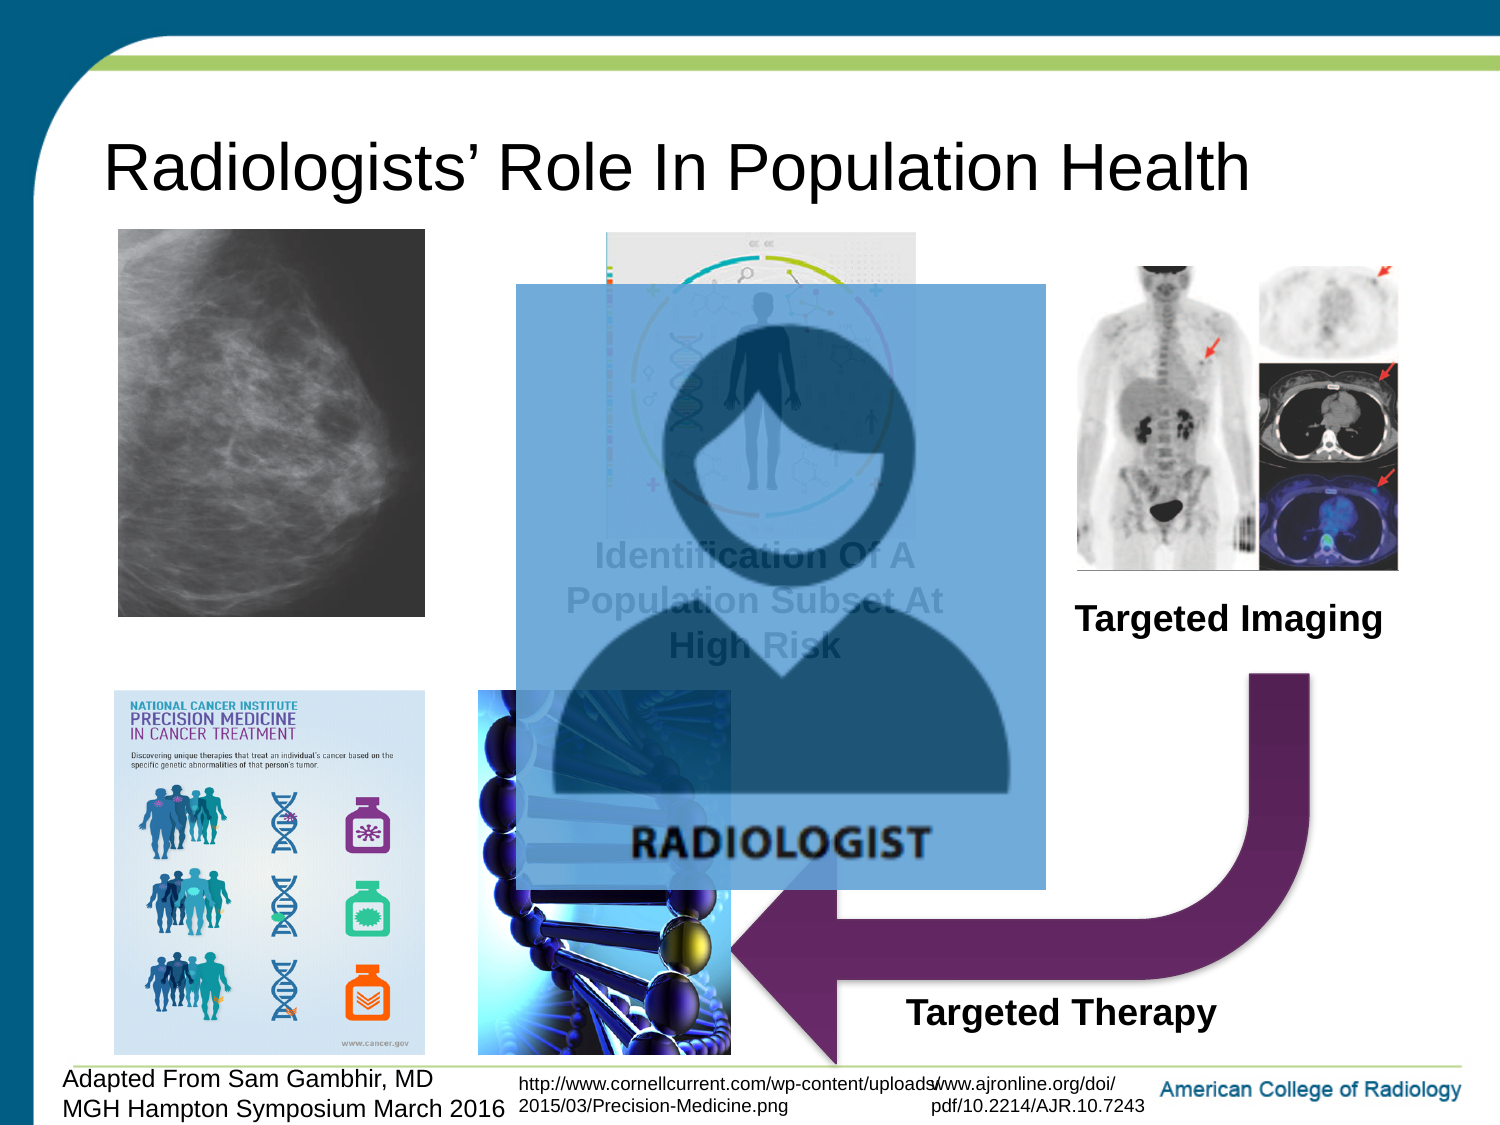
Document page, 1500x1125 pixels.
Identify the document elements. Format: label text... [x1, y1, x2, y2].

picture [34, 36, 1500, 1125]
text_box Targeted Therapy [878, 980, 1246, 1041]
text_box Adapted From Sam Gambhir, MD MGH Hampton Symposium March 2016 [47, 1054, 503, 1125]
text_box Targeted Imaging [1051, 587, 1413, 647]
text_box www.ajronline.org/doi/pdf/10.2214/AJR.10.7243 [916, 1064, 1165, 1125]
text_box Radiologists’ Role In Population Health [88, 116, 1439, 304]
text_box http://www.cornellcurrent.com/wp-content/uploads/2015/03/Precision-Medicine.png [503, 1064, 916, 1125]
text_box [735, 673, 1310, 1065]
